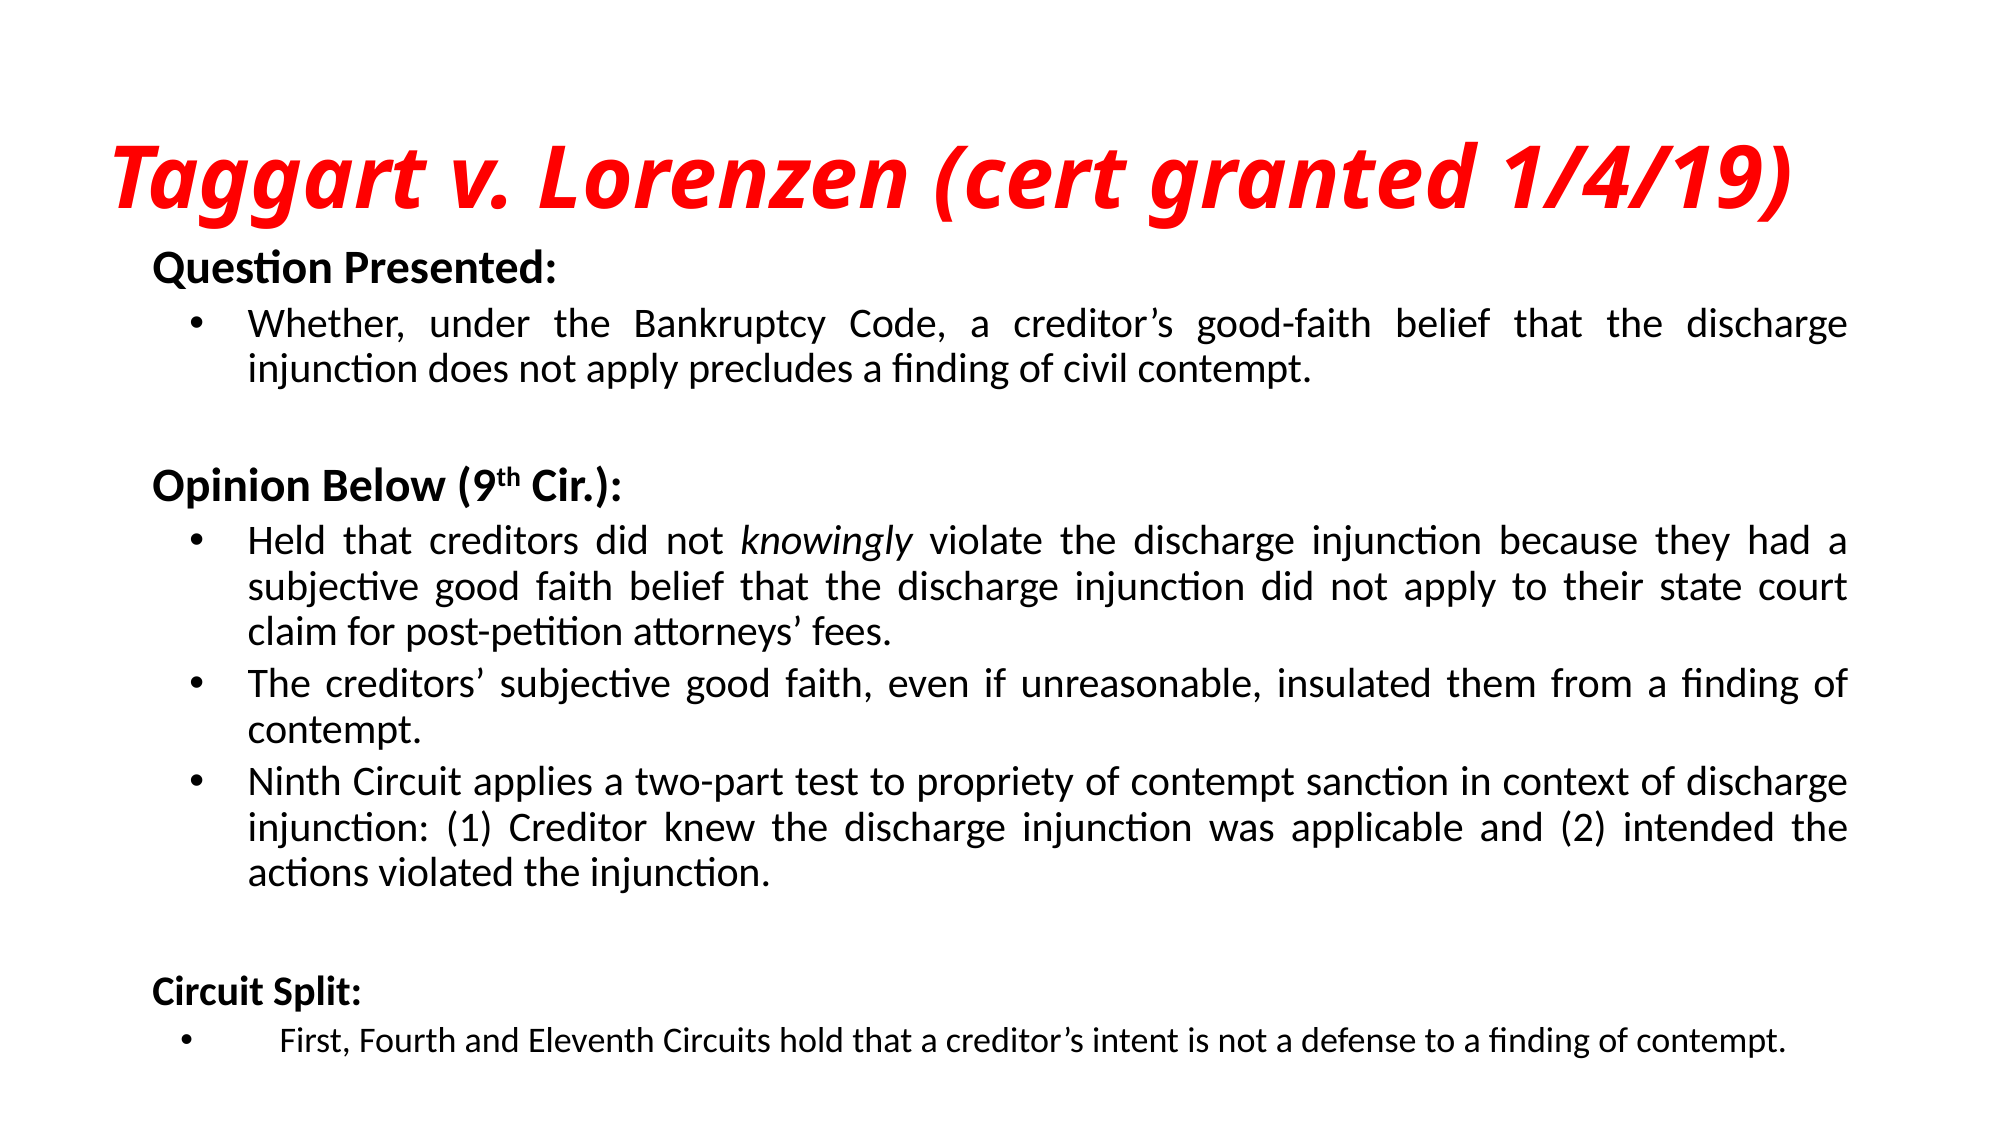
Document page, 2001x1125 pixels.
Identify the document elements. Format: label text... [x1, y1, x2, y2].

title Taggart v. Lorenzen (cert granted 1/4/19) [93, 82, 1863, 278]
list Question Presented: Whether, under the Bankruptcy Code, a creditor’s good-faith belief that the discharge injunction does not apply precludes a finding of civil contempt. Opinion Below (9th Cir.): Held that creditors did not knowingly violate the discharge injunction because they had a subjective good faith belief that the discharge injunction did not apply to their state court claim for post-petition attorneys’ fees. The creditors’ subjective good faith, even if unreasonable, insulated them from a finding of contempt. Ninth Circuit applies a two-part test to propriety of contempt sanction in context of discharge injunction: (1) Creditor knew the discharge injunction was applicable and (2) intended the actions violated the injunction. Circuit Split: First, Fourth and Eleventh Circuits hold that a creditor’s intent is not a defense to a finding of contempt. [137, 234, 1863, 1074]
